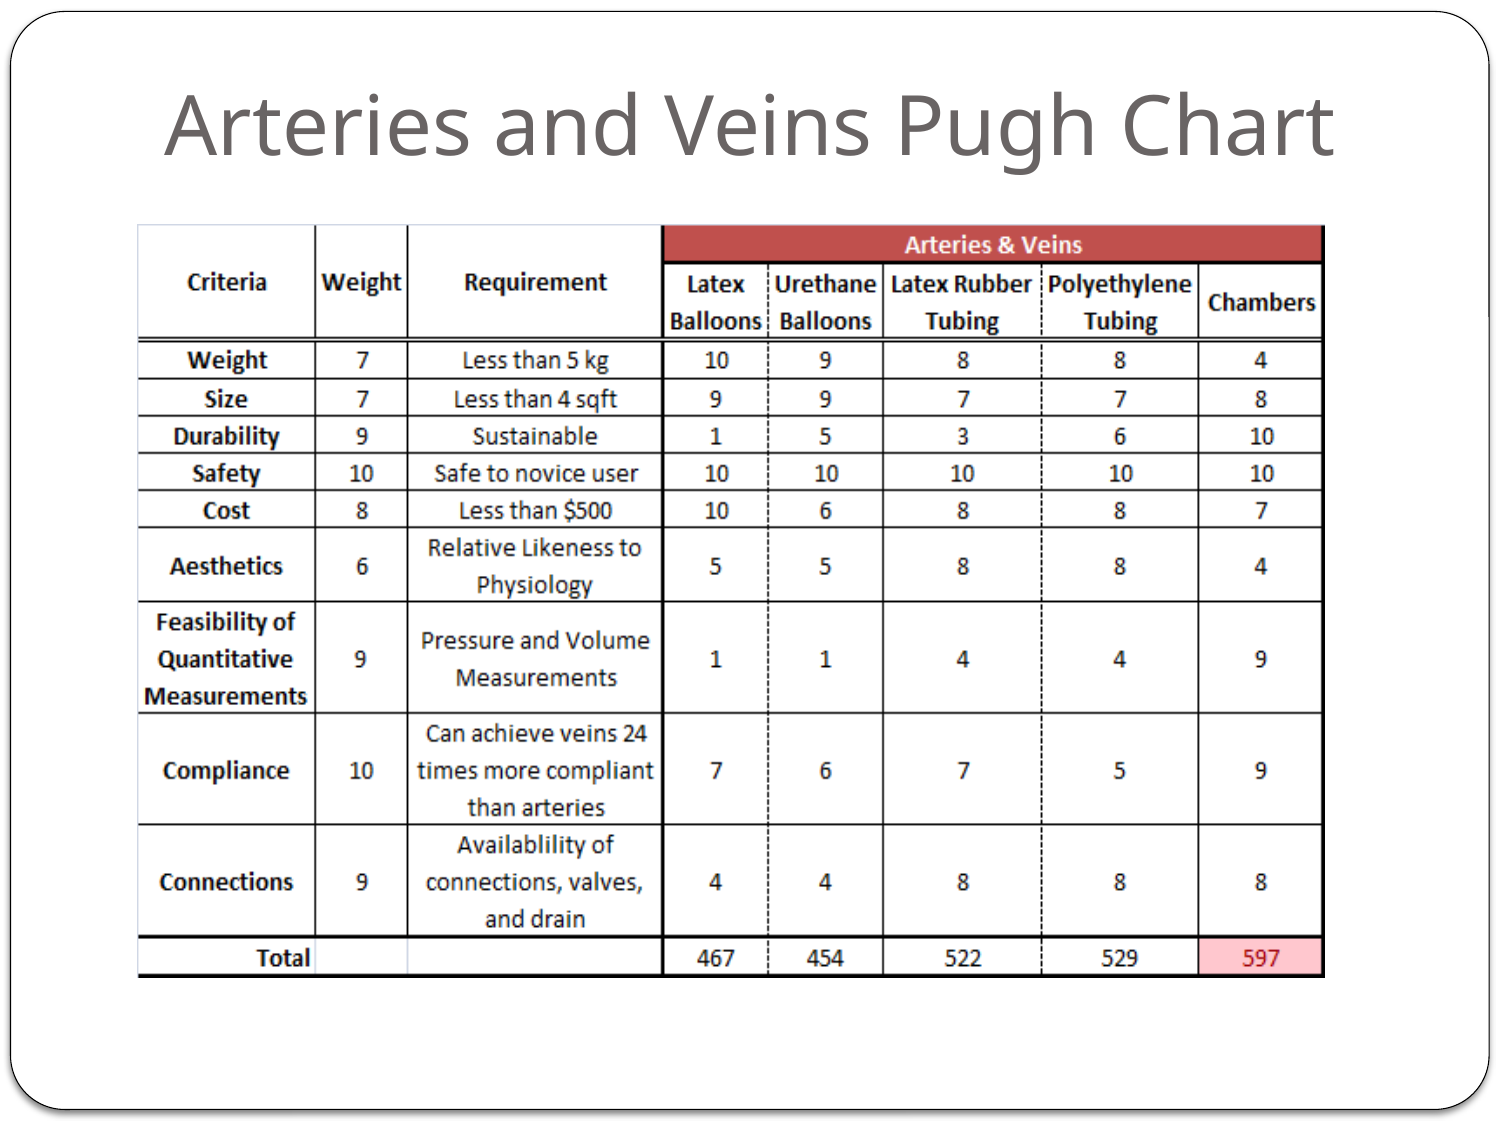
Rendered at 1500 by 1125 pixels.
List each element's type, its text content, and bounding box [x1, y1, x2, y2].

picture [137, 224, 1326, 978]
title Arteries and Veins Pugh Chart [150, 0, 1425, 188]
